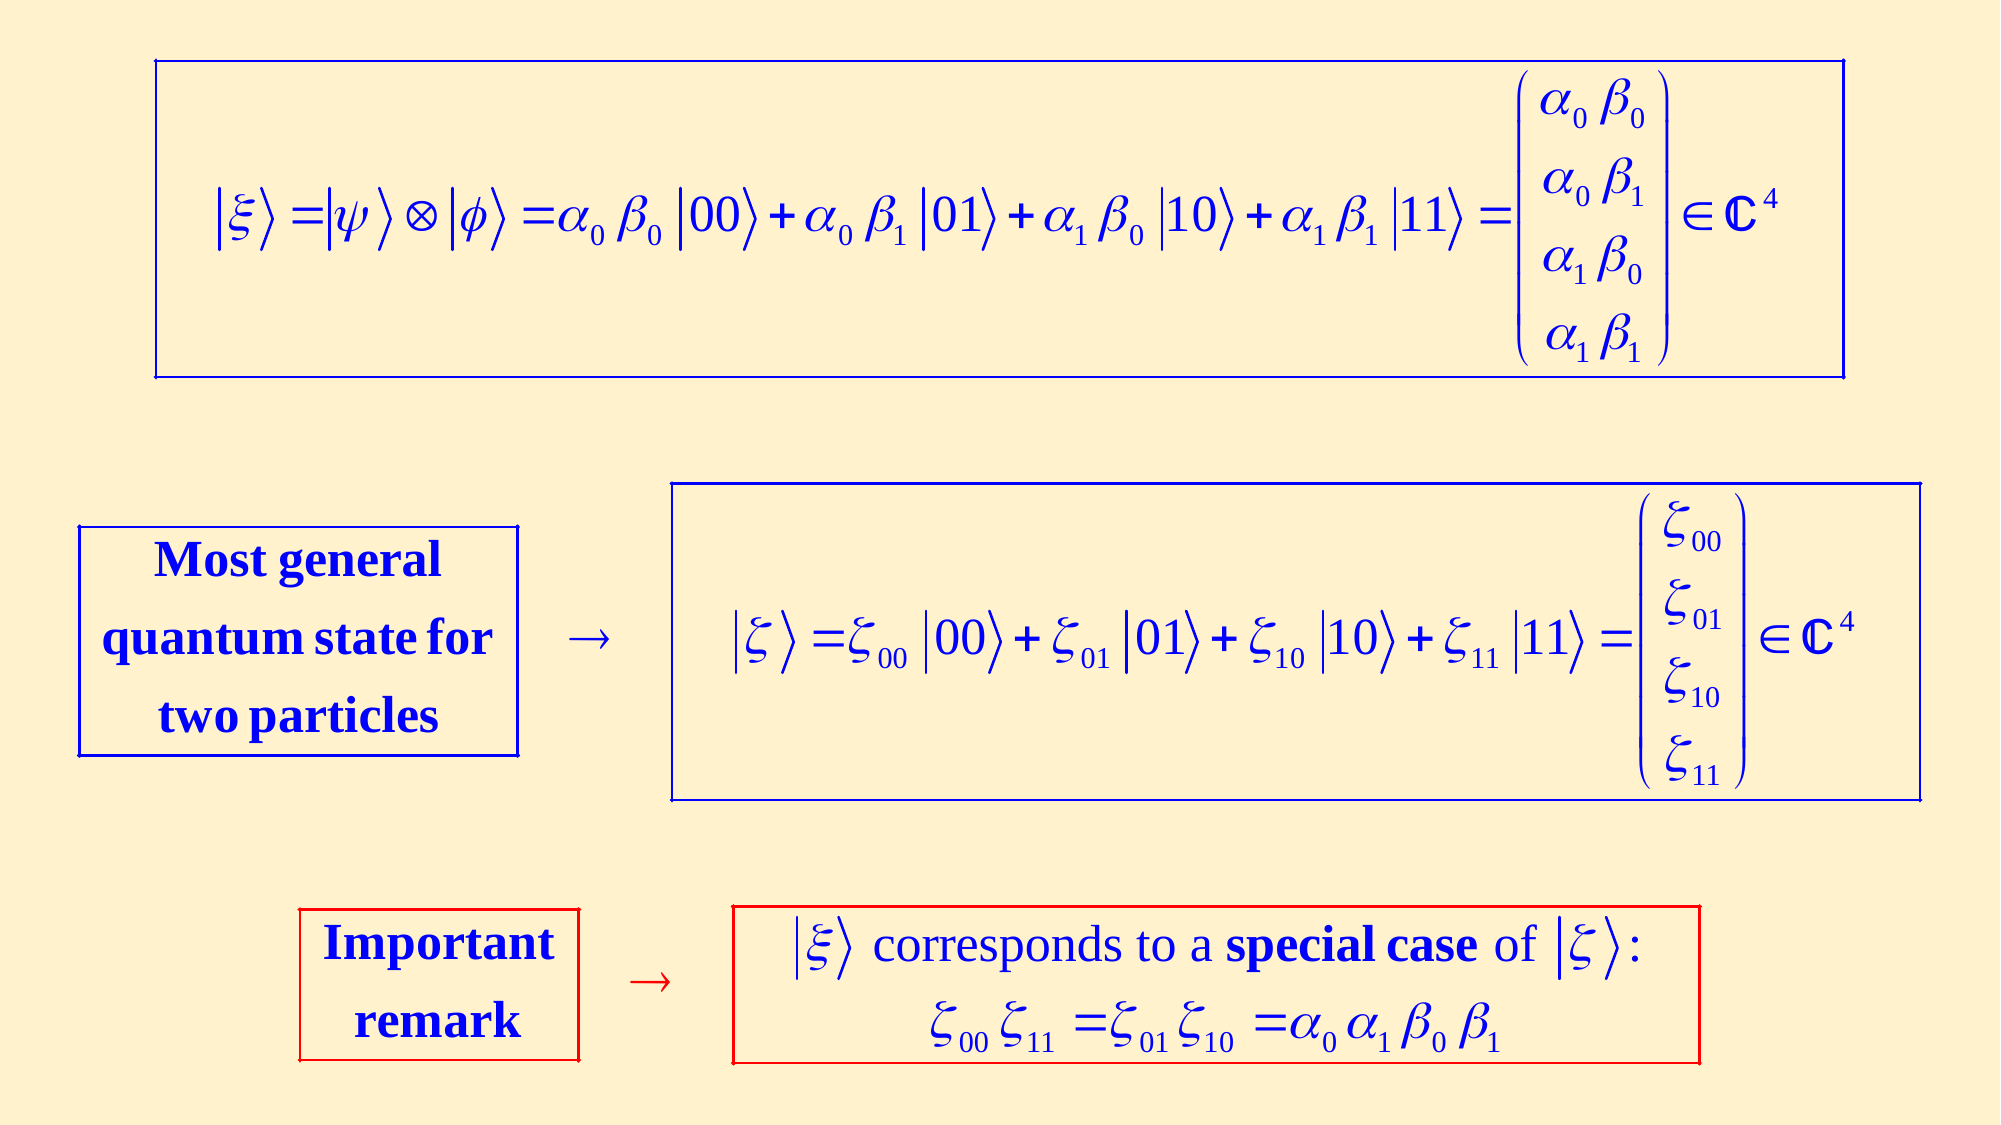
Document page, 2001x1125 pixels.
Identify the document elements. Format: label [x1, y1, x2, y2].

text_box [73, 54, 1926, 1070]
